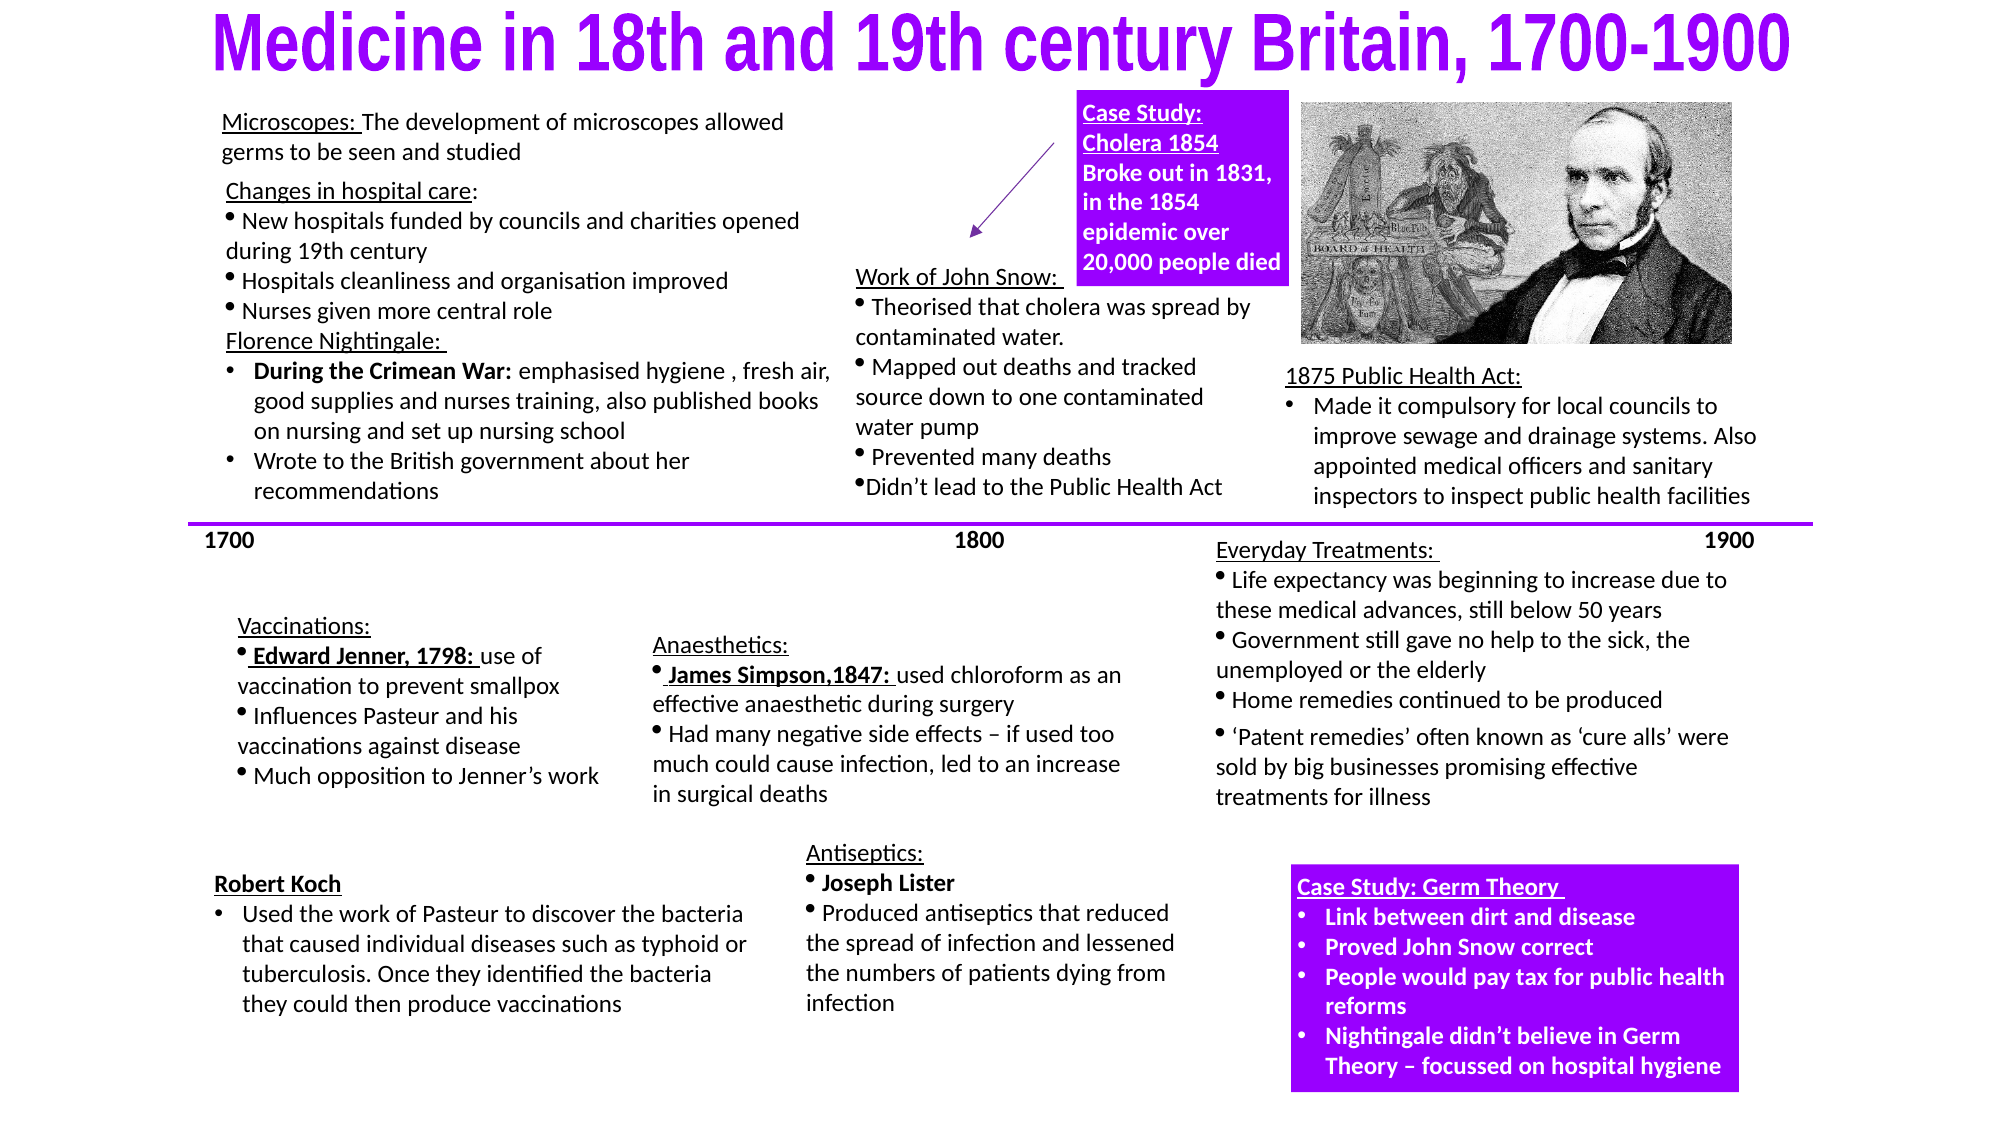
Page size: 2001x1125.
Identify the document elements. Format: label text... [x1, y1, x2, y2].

text_box 1700 1800 1900 [203, 524, 1799, 587]
text_box Case Study: Germ Theory Link between dirt and disease Proved John Snow correct People would pay tax for public health reforms Nightingale didn’t believe in Germ Theory – focussed on hospital hygiene [1291, 864, 1739, 1093]
text_box Work of John Snow: Theorised that cholera was spread by contaminated water. Mapped out deaths and tracked source down to one contaminated water pump Prevented many deaths Didn’t lead to the Public Health Act [849, 254, 1259, 437]
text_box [969, 142, 1055, 238]
picture [1301, 102, 1732, 344]
text_box Microscopes: The development of microscopes allowed germs to be seen and studied [215, 99, 850, 212]
text_box Case Study: Cholera 1854 Broke out in 1831, in the 1854 epidemic over 20,000 people died [1076, 90, 1289, 287]
text_box ‘Patent remedies’ often known as ‘cure alls’ were sold by big businesses promising effective treatments for illness [1209, 714, 1752, 898]
text_box Vaccinations: Edward Jenner, 1798: use of vaccination to prevent smallpox Influences Pasteur and his vaccinations against disease Much opposition to Jenner’s work [231, 603, 629, 861]
text_box Anaesthetics: James Simpson,1847: used chloroform as an effective anaesthetic during surgery Had many negative side effects – if used too much could cause infection, led to an increase in surgical deaths [646, 622, 1152, 794]
text_box Everyday Treatments: Life expectancy was beginning to increase due to these medical advances, still below 50 years Government still gave no help to the sick, the unemployed or the elderly Home remedies continued to be produced [1209, 528, 1771, 775]
text_box Changes in hospital care: New hospitals funded by councils and charities opened during 19th century Hospitals cleanliness and organisation improved Nurses given more central role Florence Nightingale: During the Crimean War: emphasised hygiene , fresh air, good supplies and nurses training, also published books on nursing and set up nursing school Wrote to the British government about her recommendations [219, 168, 850, 469]
text_box Antiseptics: Joseph Lister Produced antiseptics that reduced the spread of infection and lessened the numbers of patients dying from infection [800, 830, 1210, 1059]
text_box Robert Koch Used the work of Pasteur to discover the bacteria that caused individual diseases such as typhoid or tuberculosis. Once they identified the bacteria they could then produce vaccinations [208, 861, 768, 1059]
text_box 1875 Public Health Act: Made it compulsory for local councils to improve sewage and drainage systems. Also appointed medical officers and sanitary inspectors to inspect public health facilities [1279, 353, 1799, 452]
